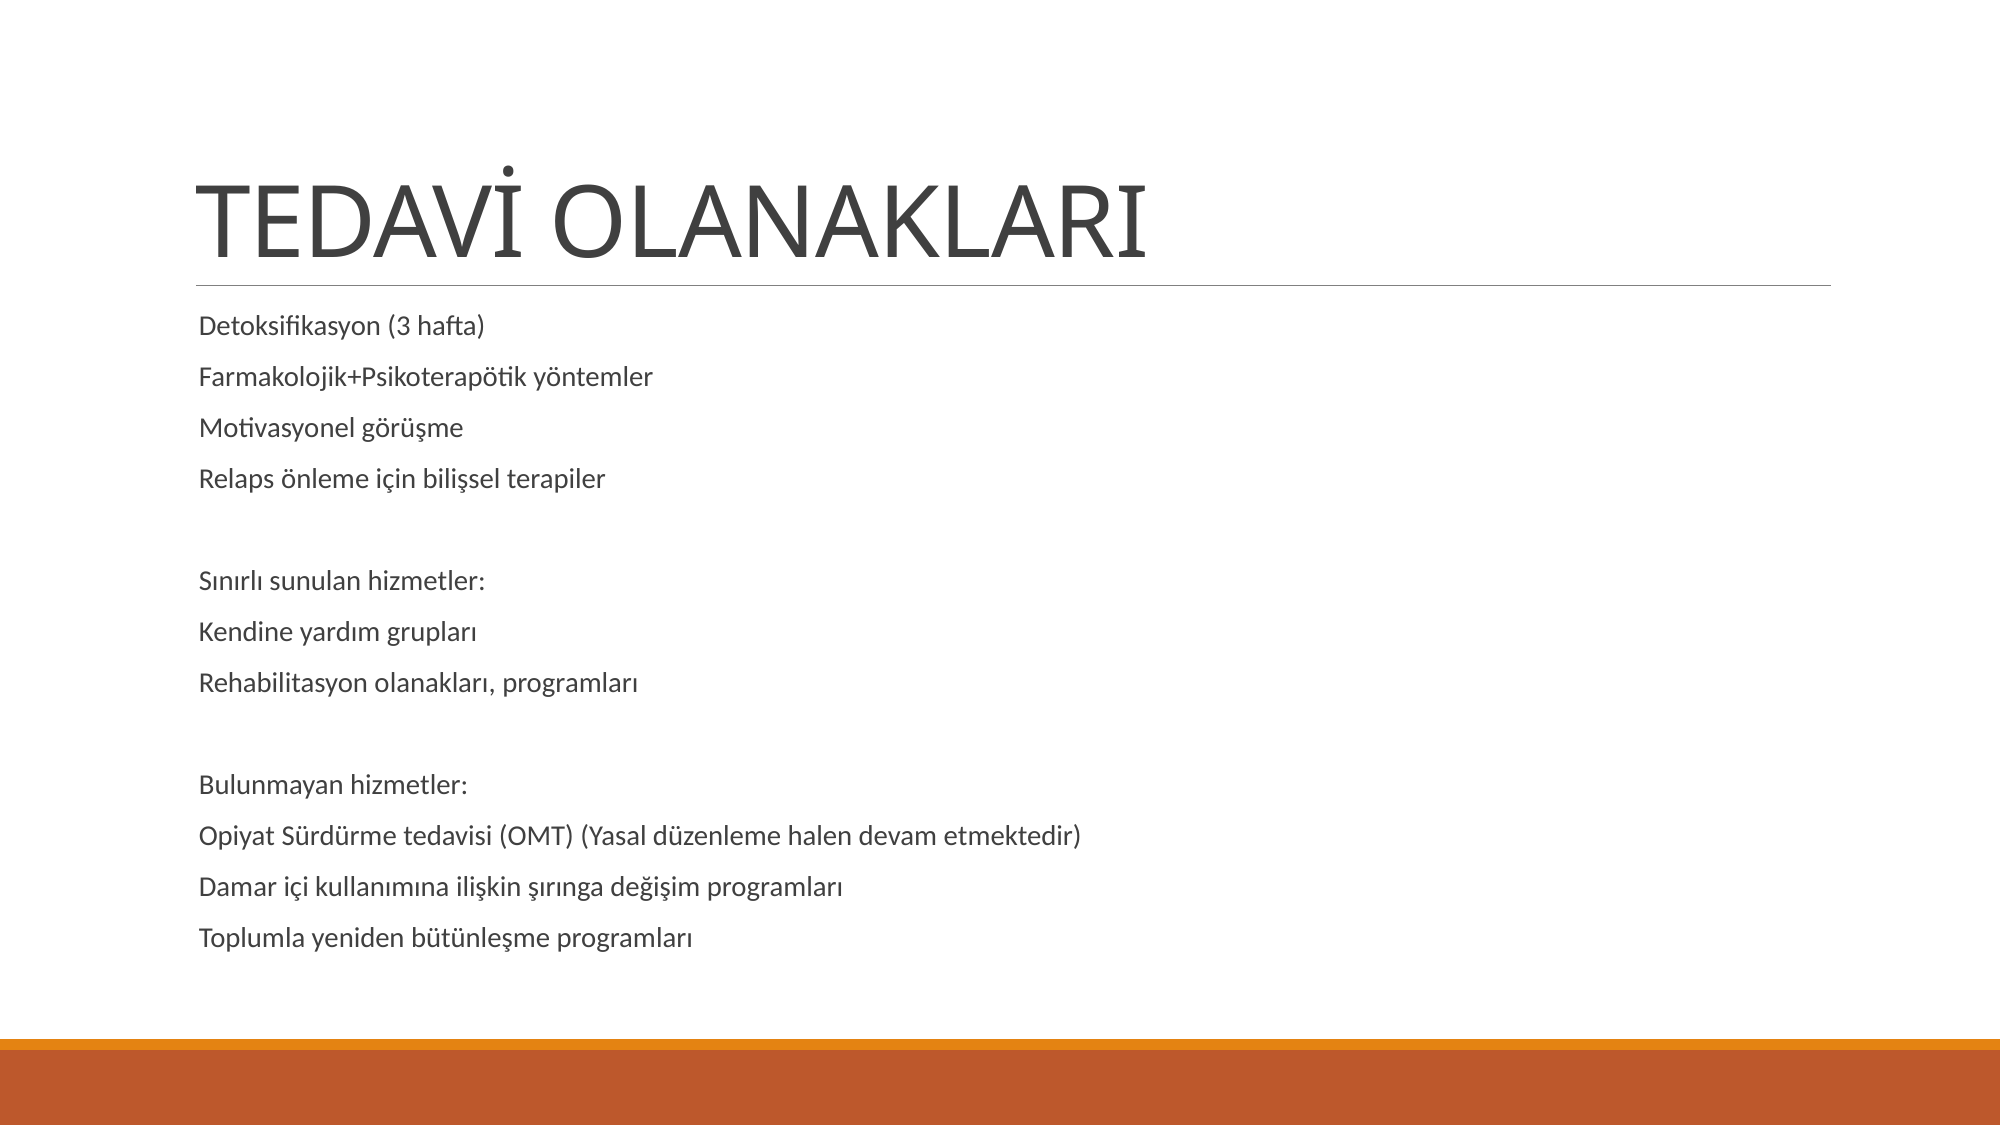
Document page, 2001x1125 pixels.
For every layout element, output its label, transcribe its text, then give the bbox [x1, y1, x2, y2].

title TEDAVİ OLANAKLARI [180, 47, 1830, 285]
list Detoksifikasyon (3 hafta) Farmakolojik+Psikoterapötik yöntemler Motivasyonel görüşme Relaps önleme için bilişsel terapiler Sınırlı sunulan hizmetler: Kendine yardım grupları Rehabilitasyon olanakları, programları Bulunmayan hizmetler: Opiyat Sürdürme tedavisi (OMT) (Yasal düzenleme halen devam etmektedir) Damar içi kullanımına ilişkin şırınga değişim programları Toplumla yeniden bütünleşme programları [180, 302, 1830, 963]
